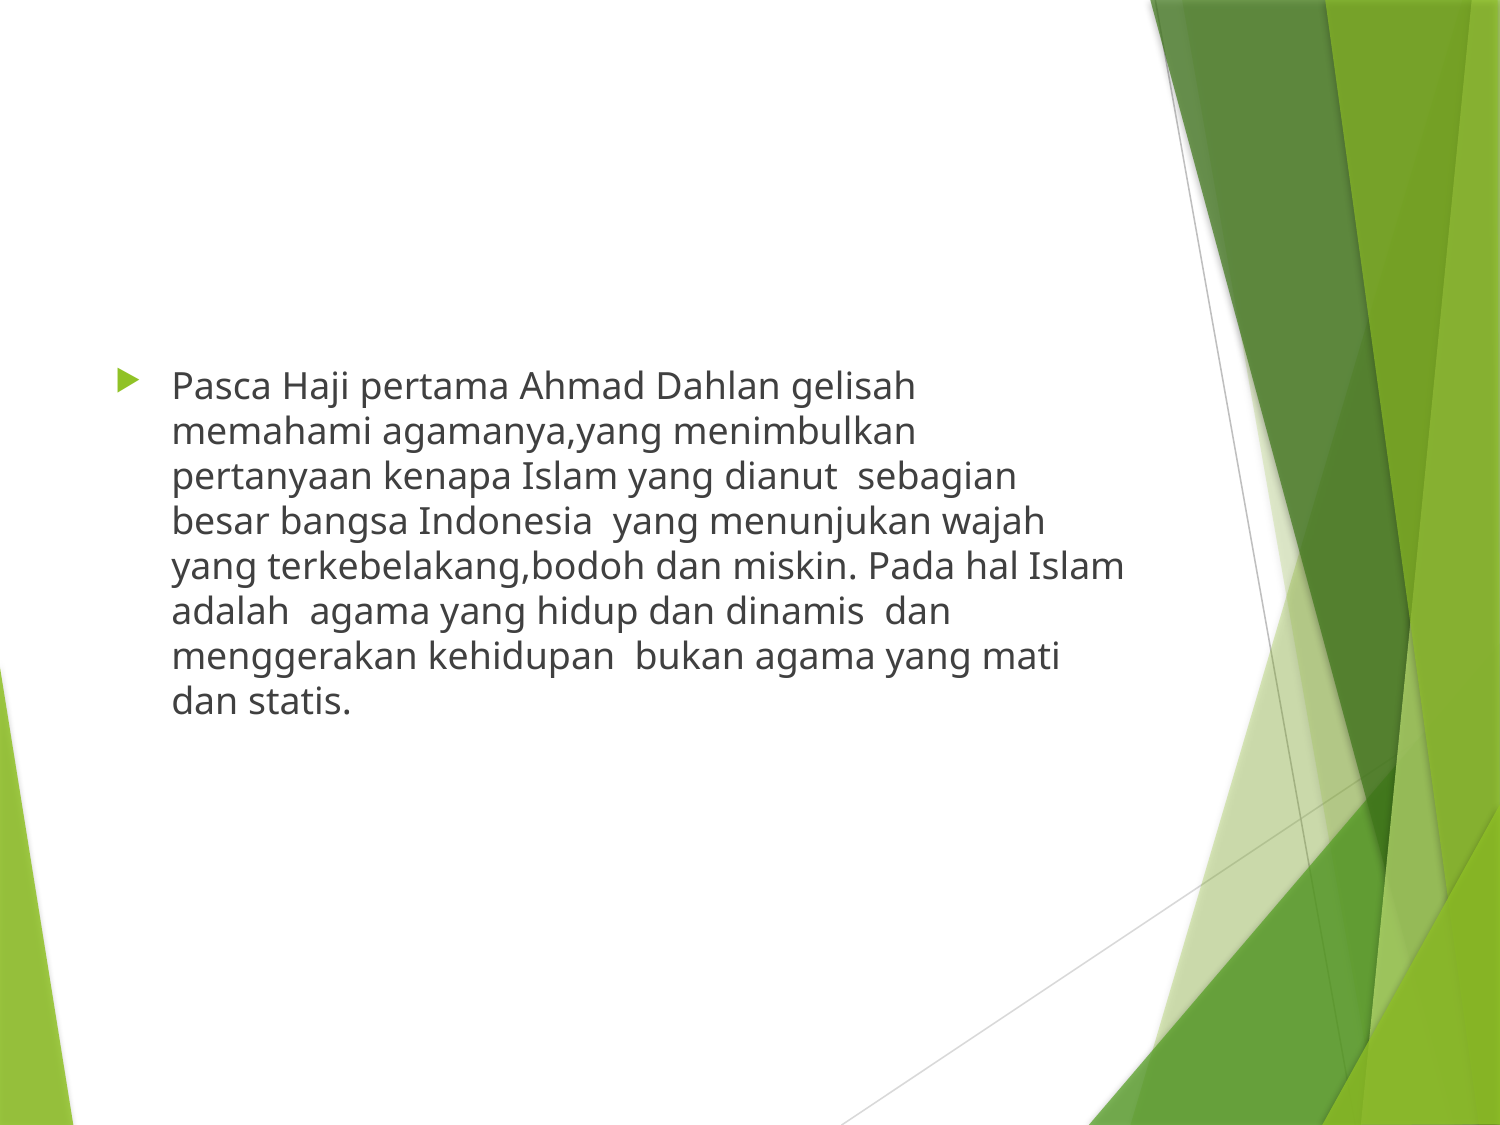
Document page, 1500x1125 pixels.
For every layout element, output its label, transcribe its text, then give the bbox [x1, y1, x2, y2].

list Pasca Haji pertama Ahmad Dahlan gelisah memahami agamanya,yang menimbulkan pertanyaan kenapa Islam yang dianut sebagian besar bangsa Indonesia yang menunjukan wajah yang terkebelakang,bodoh dan miskin. Pada hal Islam adalah agama yang hidup dan dinamis dan menggerakan kehidupan bukan agama yang mati dan statis. [99, 354, 1142, 992]
